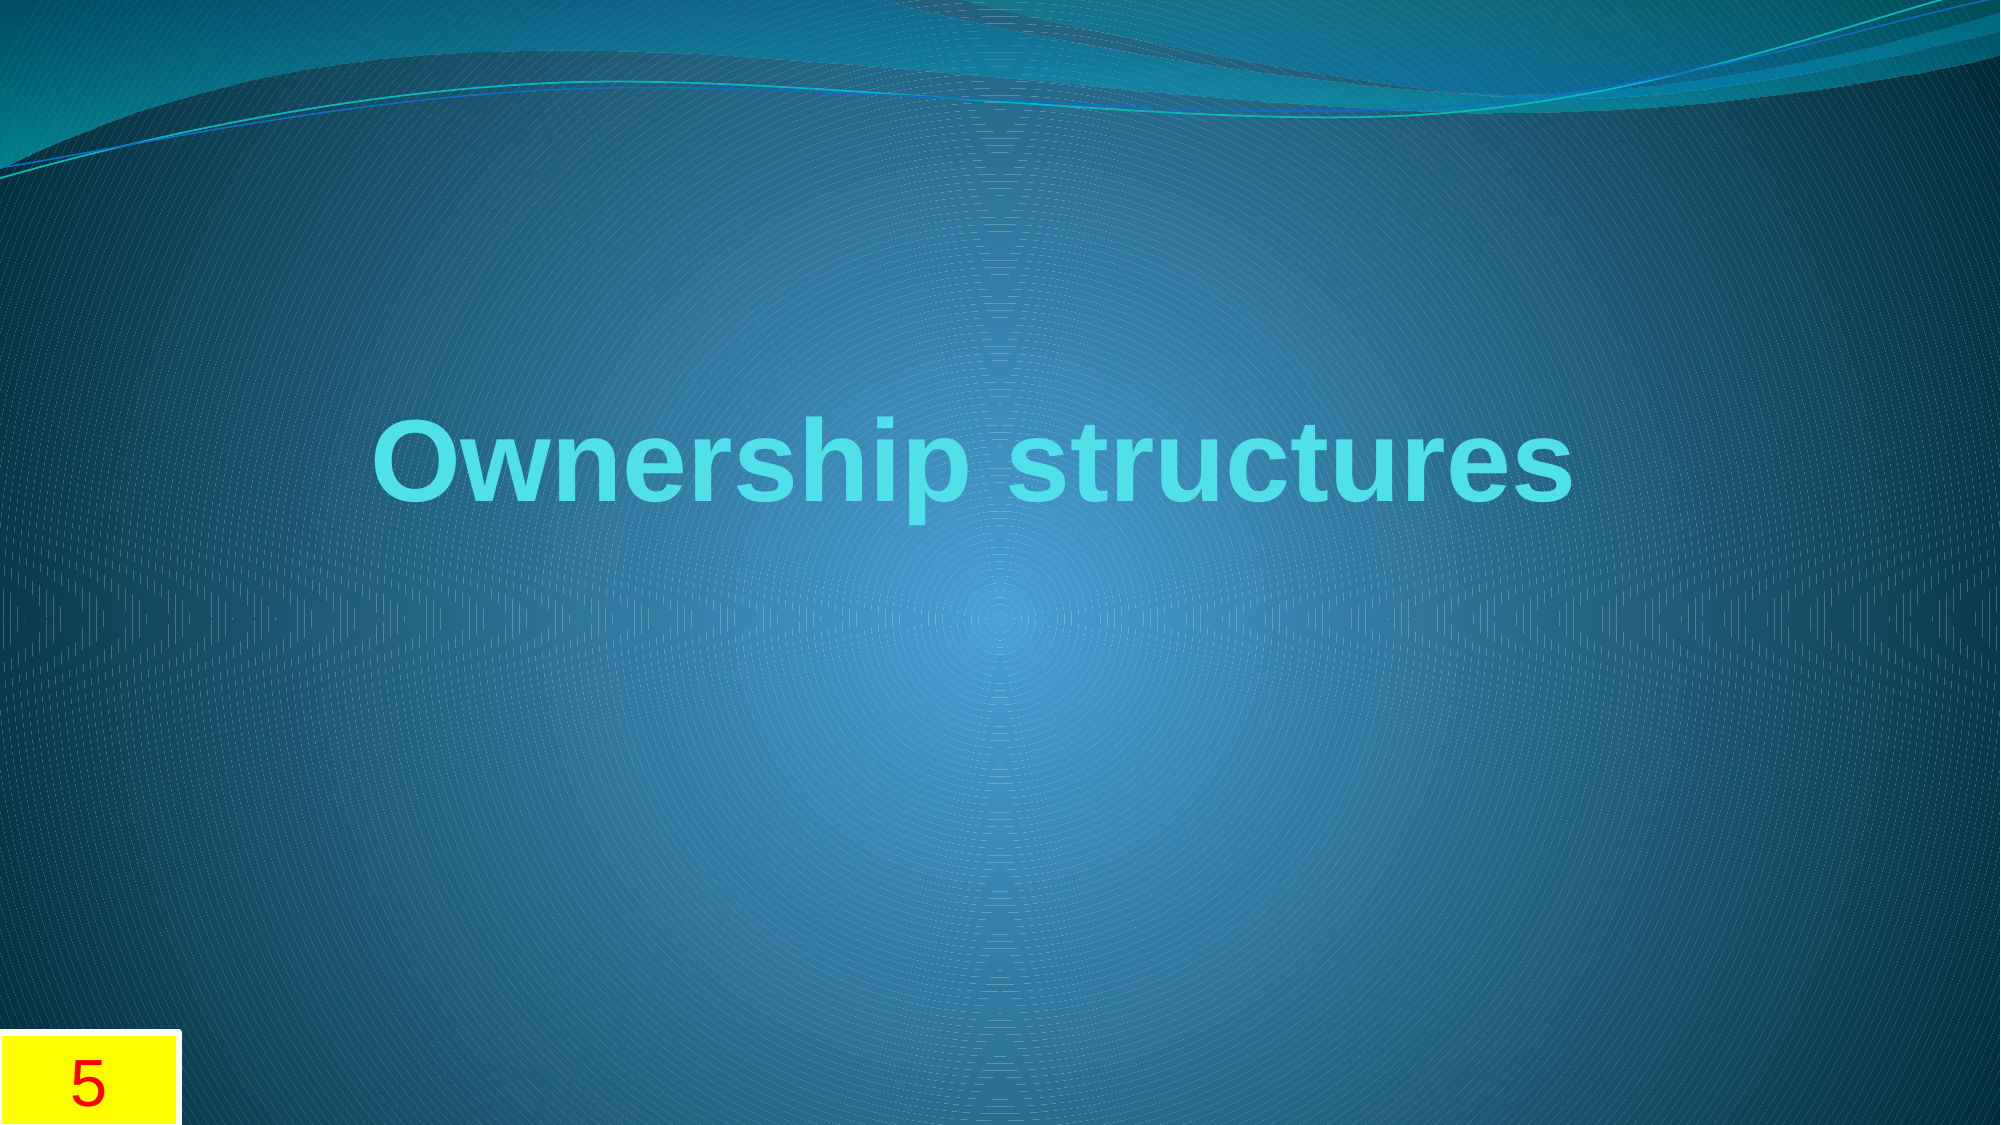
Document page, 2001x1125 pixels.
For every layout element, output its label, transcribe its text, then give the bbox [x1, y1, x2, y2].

text_box 5 [0, 1032, 179, 1125]
title Ownership structures [116, 224, 1834, 525]
